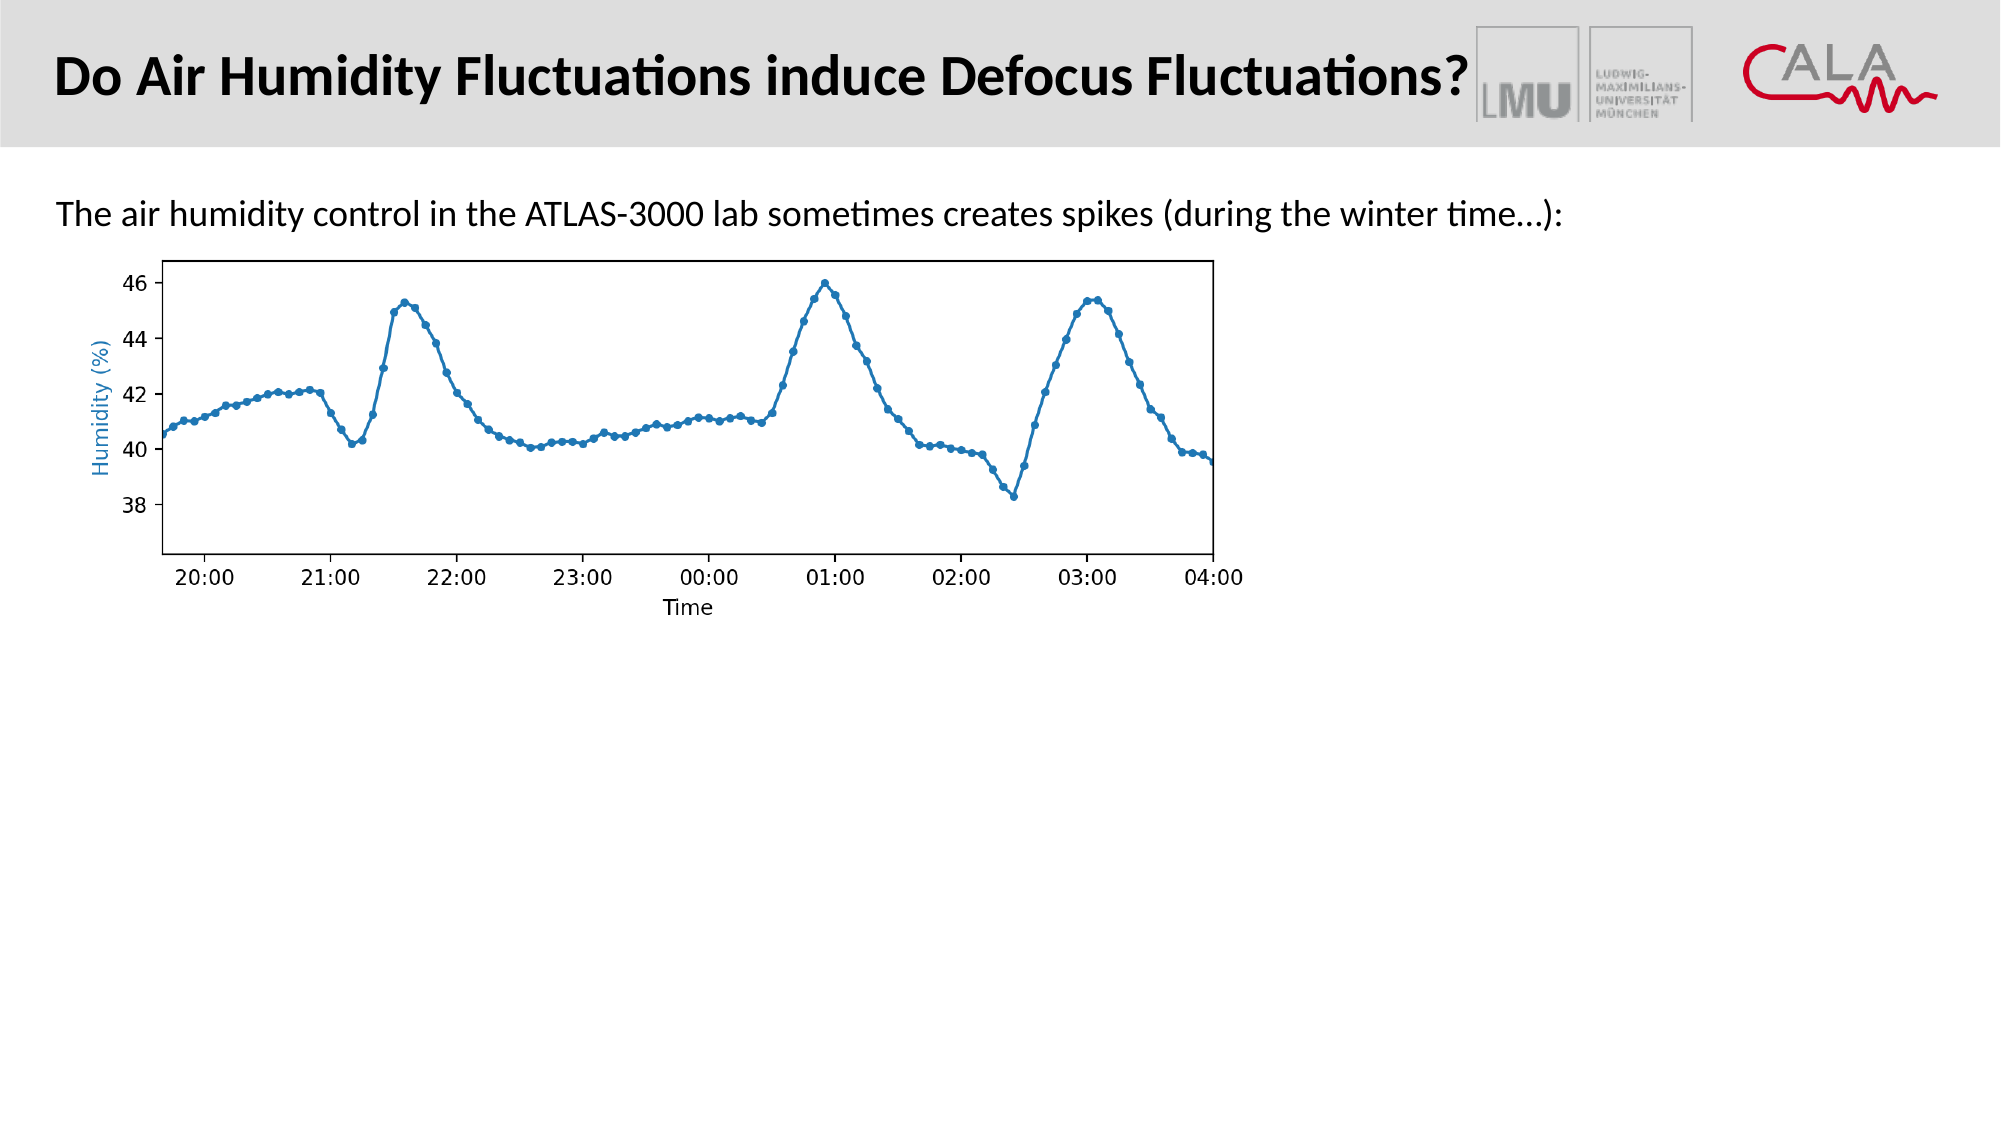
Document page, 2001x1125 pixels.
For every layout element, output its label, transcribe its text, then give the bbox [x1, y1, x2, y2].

text_box The air humidity control in the ATLAS-3000 lab sometimes creates spikes (during the winter time…): [41, 181, 1750, 242]
text_box Do Air Humidity Fluctuations induce Defocus Fluctuations? [40, 29, 1486, 115]
picture [12, 241, 1513, 632]
picture [1743, 44, 1938, 113]
